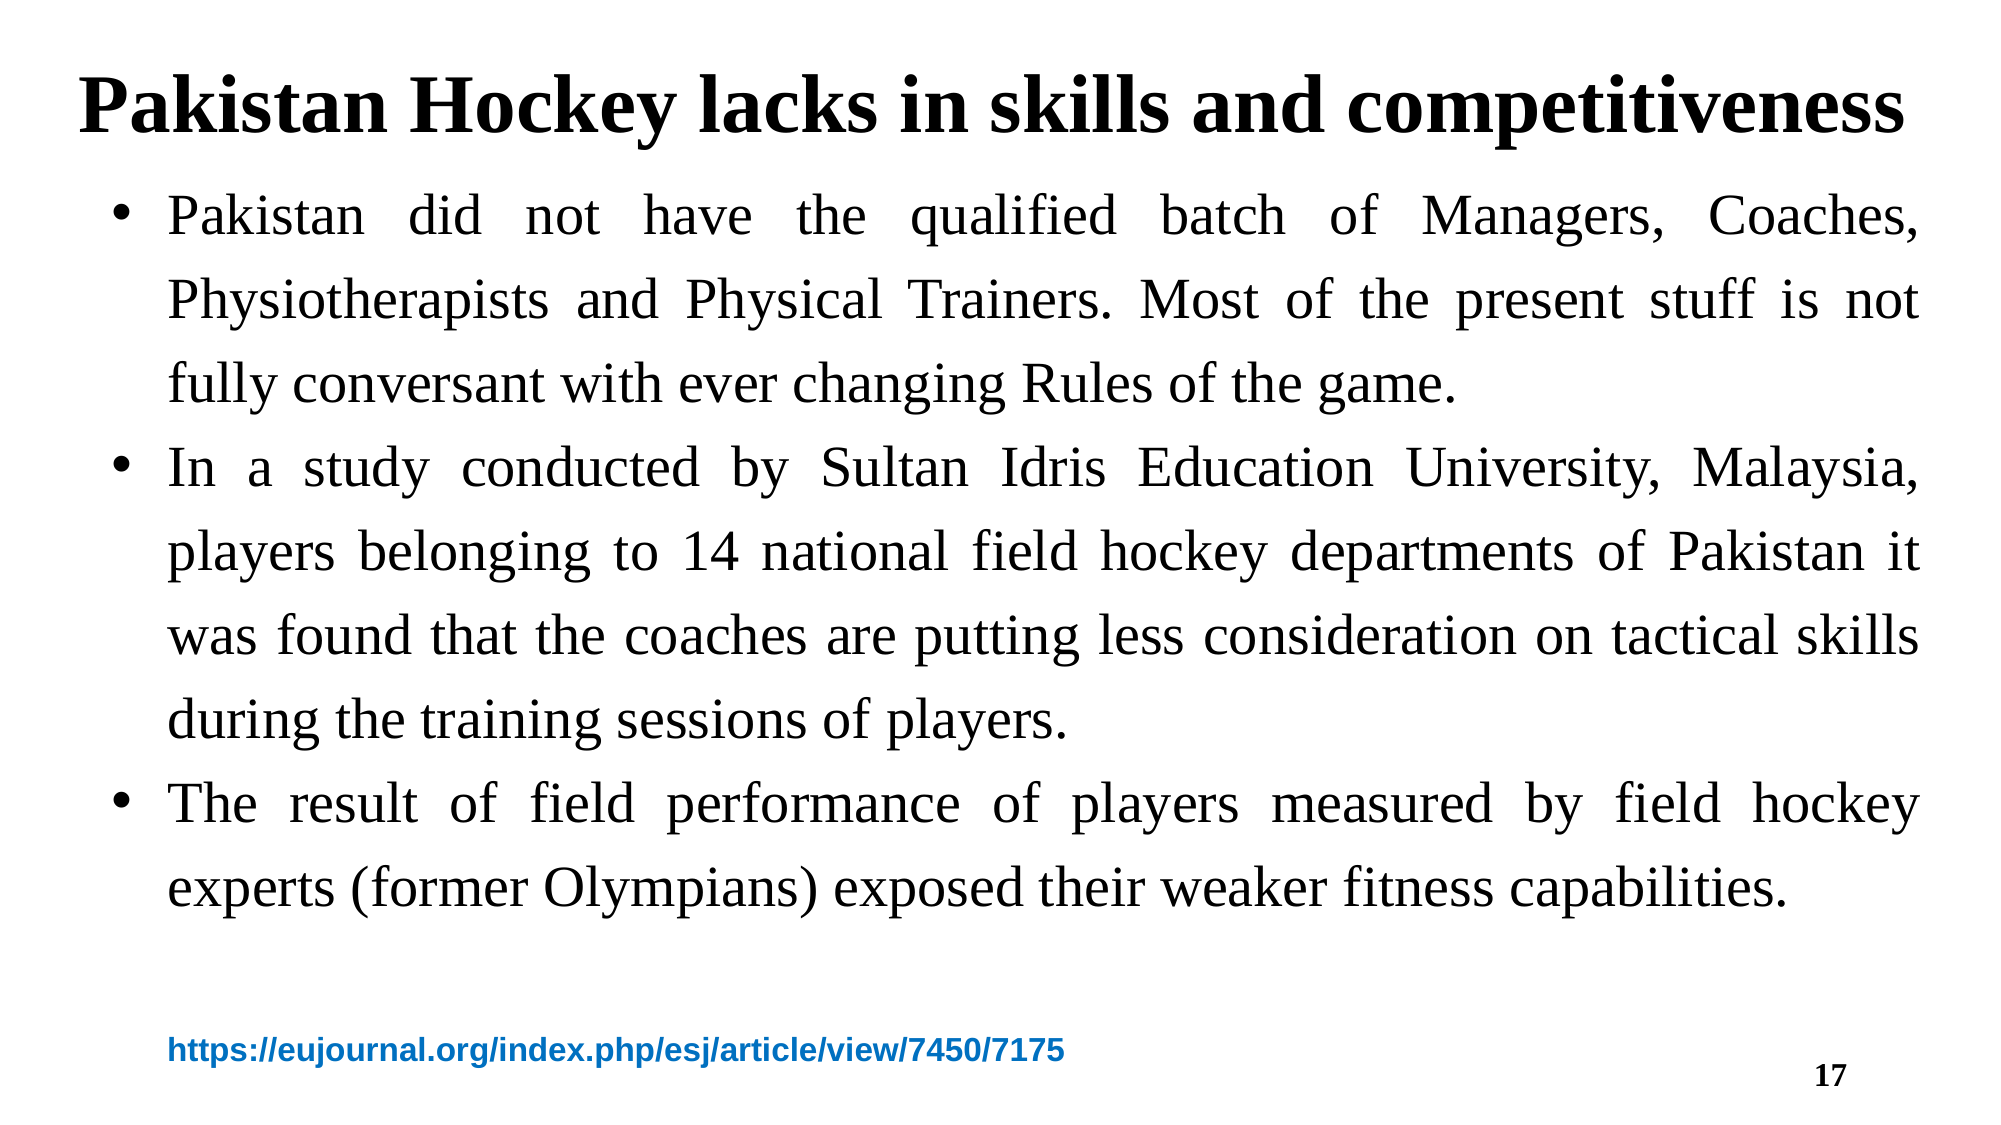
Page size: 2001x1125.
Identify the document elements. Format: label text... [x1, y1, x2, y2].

list Pakistan Hockey lacks in skills and competitiveness [63, 41, 1982, 148]
slide_number 17 [1412, 1076, 1863, 1103]
text_box Pakistan did not have the qualified batch of Managers, Coaches, Physiotherapists and Physical Trainers. Most of the present stuff is not fully conversant with ever changing Rules of the game. In a study conducted by Sultan Idris Education University, Malaysia, players belonging to 14 national field hockey departments of Pakistan it was found that the coaches are putting less consideration on tactical skills during the training sessions of players. The result of field performance of players measured by field hockey experts (former Olympians) exposed their weaker fitness capabilities. https://eujournal.org/index.php/esj/article/view/7450/7175 [96, 154, 1937, 1076]
